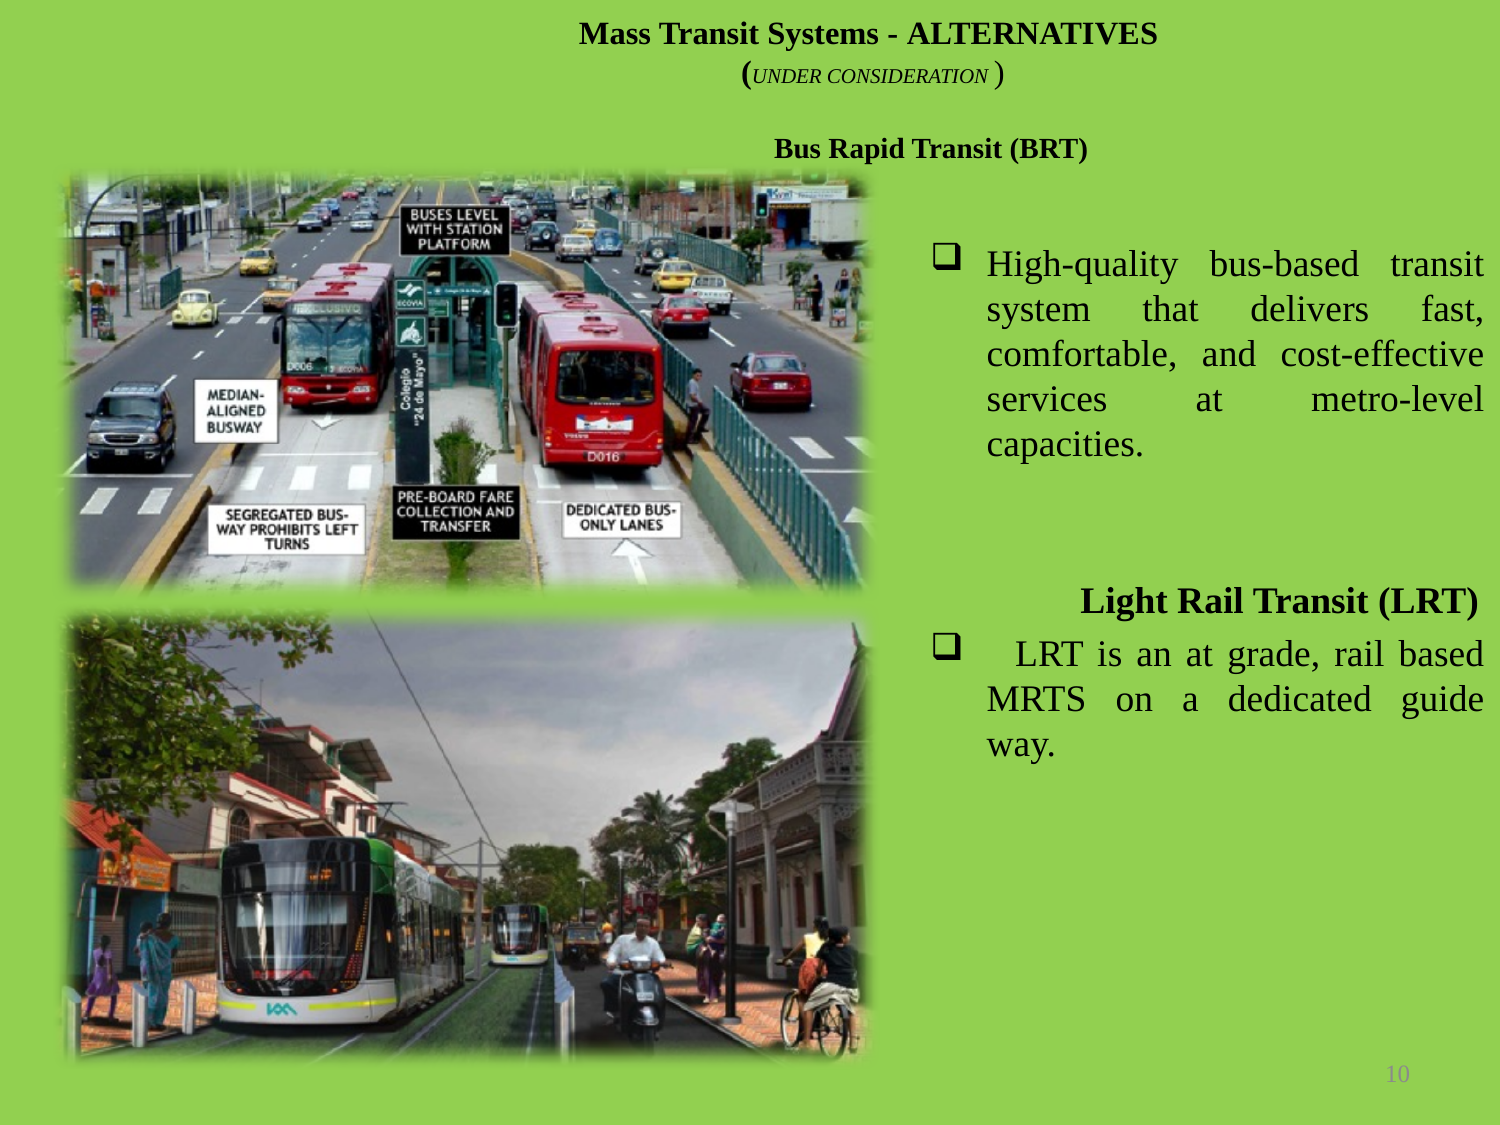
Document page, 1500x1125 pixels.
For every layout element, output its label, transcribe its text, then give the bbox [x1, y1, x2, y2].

slide_number 10 [1074, 1042, 1425, 1103]
list High-quality bus-based transit system that delivers fast, comfortable, and cost-effective services at metro-level capacities. Light Rail Transit (LRT) LRT is an at grade, rail based MRTS on a dedicated guide way. [915, 231, 1500, 1055]
title Mass Transit Systems - ALTERNATIVES (UNDER CONSIDERATION ) Bus Rapid Transit (BRT) [245, 4, 1500, 173]
picture [52, 600, 881, 1070]
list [52, 163, 881, 600]
